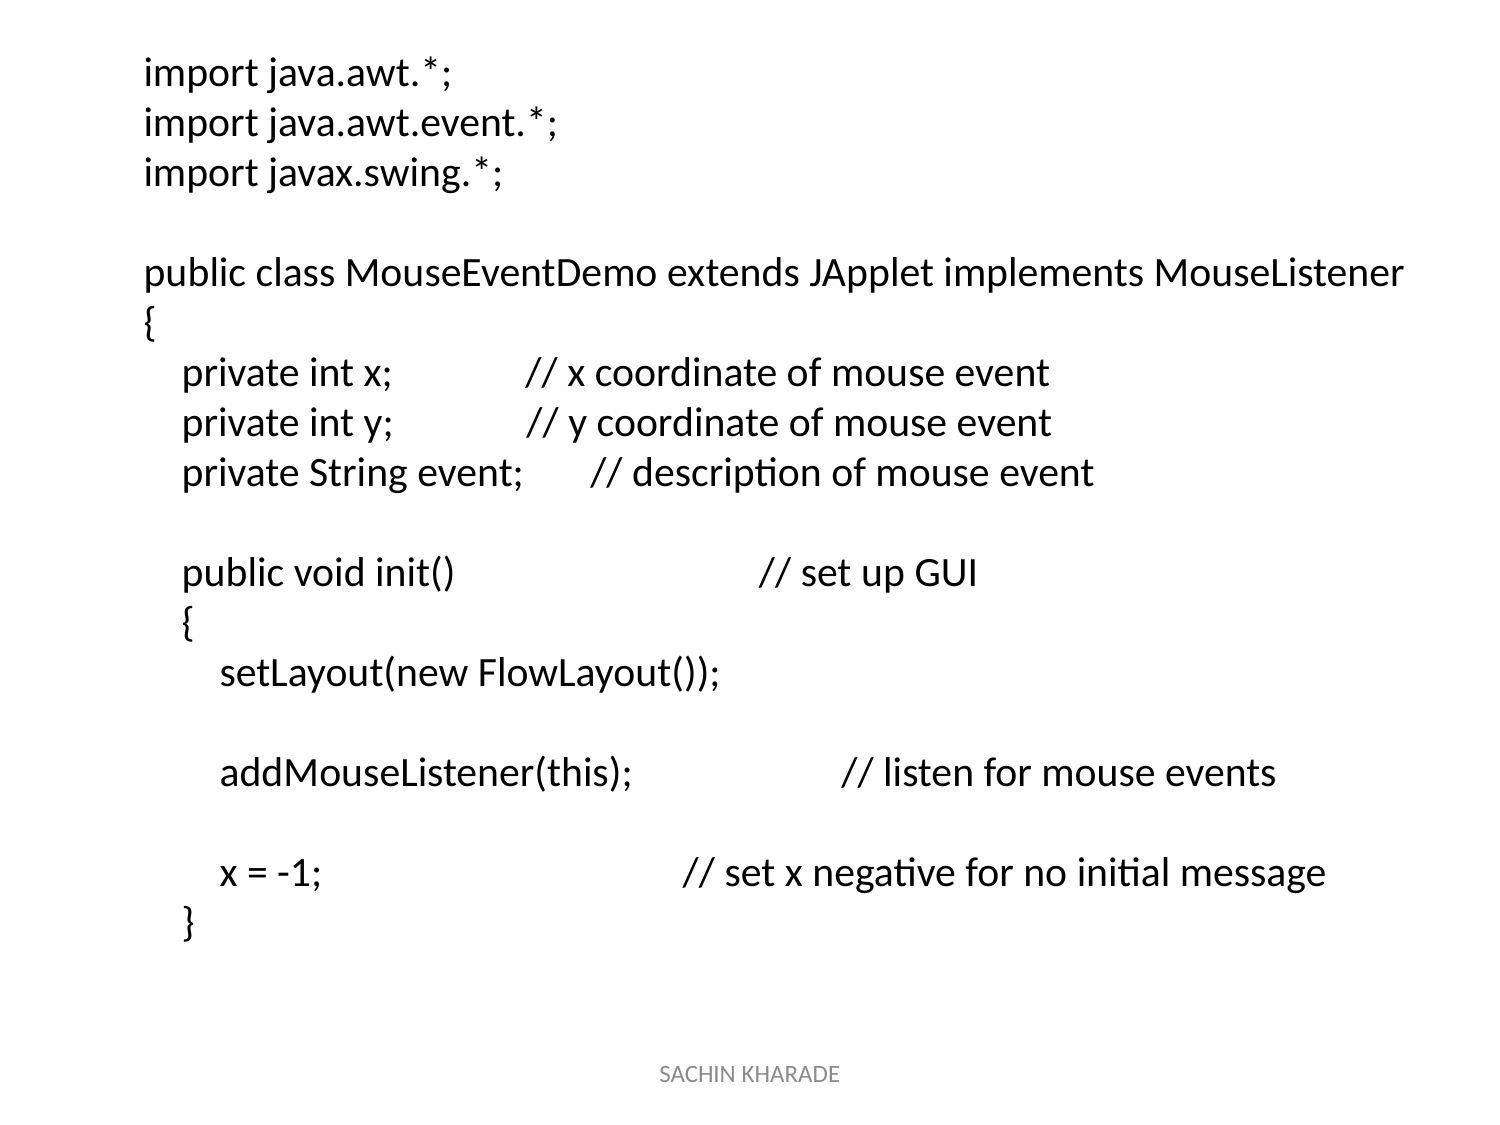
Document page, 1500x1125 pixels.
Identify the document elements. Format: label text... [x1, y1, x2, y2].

footer SACHIN KHARADE [512, 1042, 988, 1103]
text_box import java.awt.*; import java.awt.event.*; import javax.swing.*; public class MouseEventDemo extends JApplet implements MouseListener { private int x; // x coordinate of mouse event private int y; // y coordinate of mouse event private String event; // description of mouse event public void init() // set up GUI { setLayout(new FlowLayout()); addMouseListener(this); // listen for mouse events x = -1; // set x negative for no initial message } [128, 36, 1454, 953]
